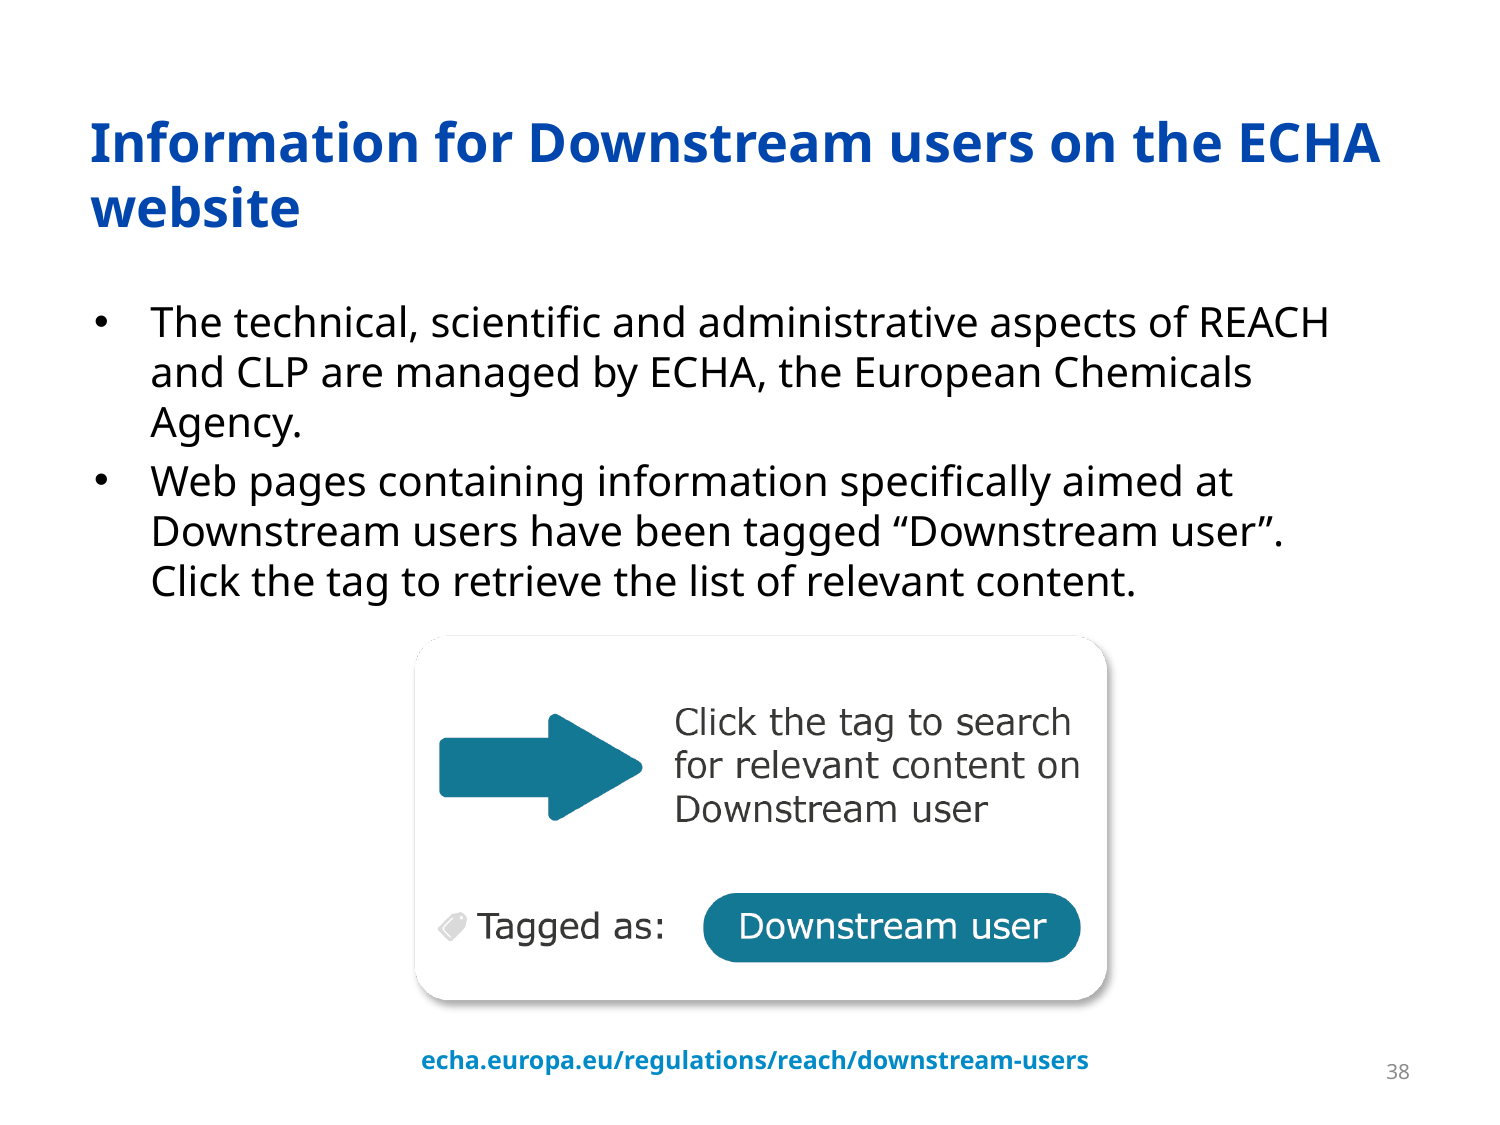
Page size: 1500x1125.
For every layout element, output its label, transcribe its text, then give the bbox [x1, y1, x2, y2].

list The technical, scientific and administrative aspects of REACH and CLP are managed by ECHA, the European Chemicals Agency. Web pages containing information specifically aimed at Downstream users have been tagged “Downstream user”. Click the tag to retrieve the list of relevant content. [79, 288, 1391, 655]
picture [407, 630, 1123, 1017]
slide_number 38 [1074, 1042, 1425, 1103]
text_box echa.europa.eu/regulations/reach/downstream-users [301, 1036, 1211, 1082]
title Information for Downstream users on the ECHA website [75, 79, 1447, 268]
